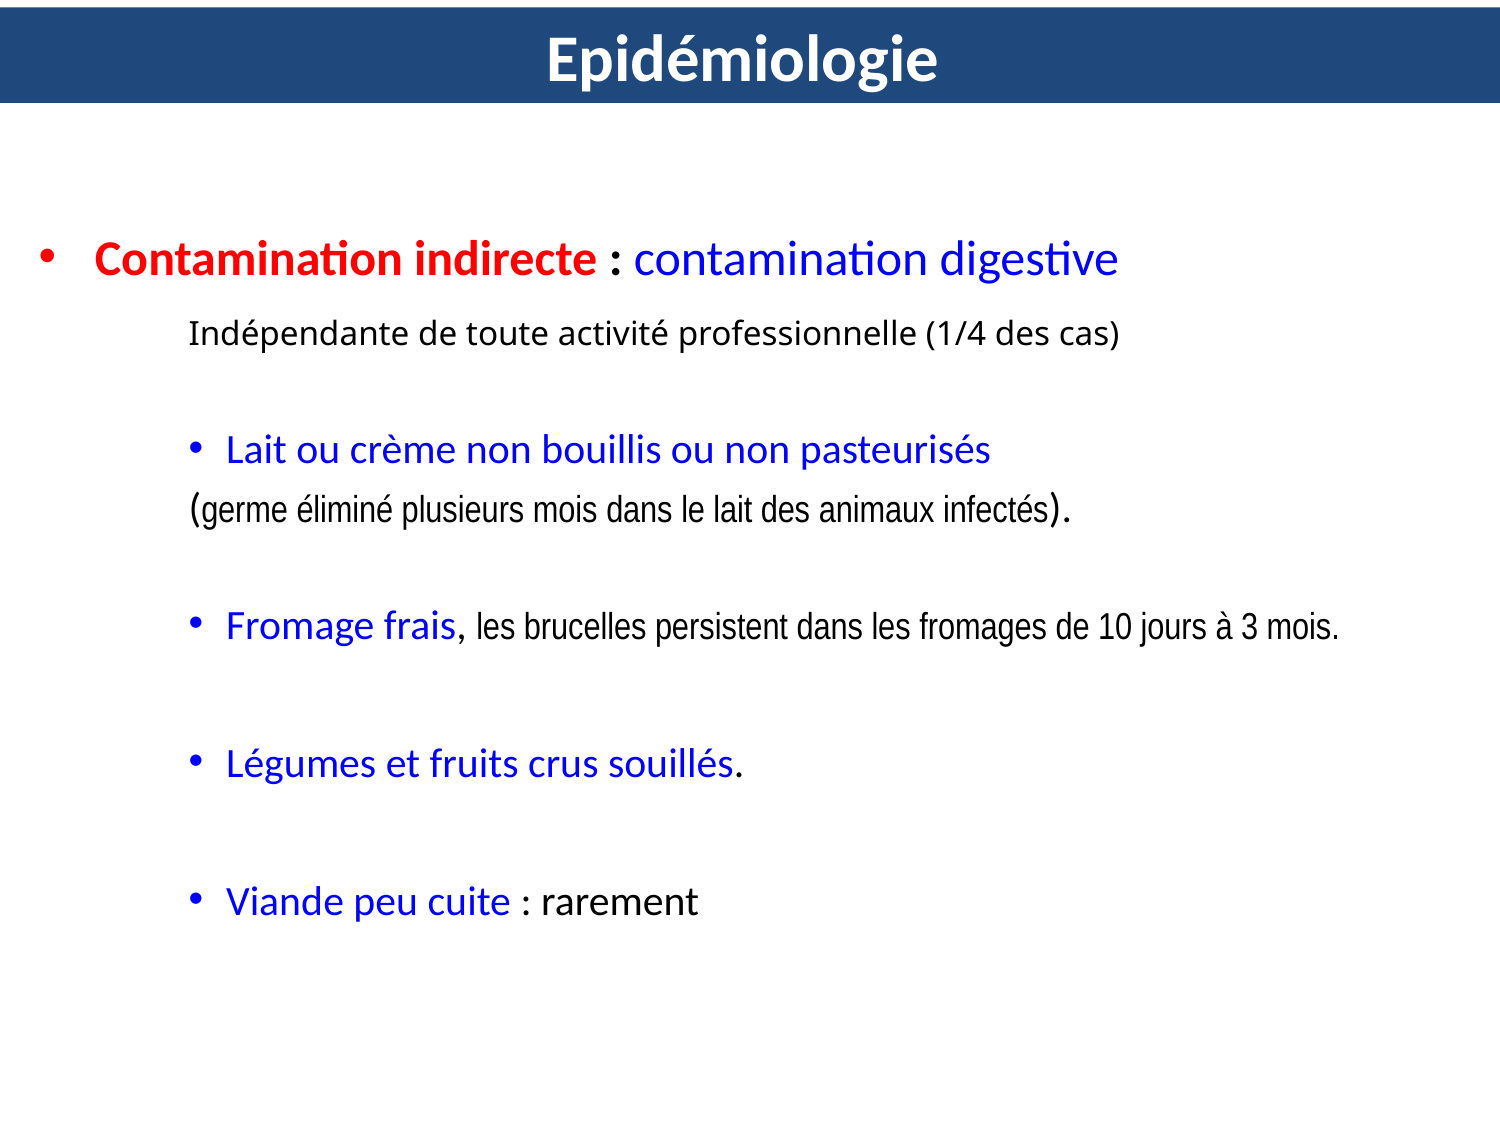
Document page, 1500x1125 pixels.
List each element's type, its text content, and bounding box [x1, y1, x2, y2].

title Epidémiologie [0, 7, 1500, 103]
list Contamination indirecte : contamination digestive Indépendante de toute activité professionnelle (1/4 des cas) Lait ou crème non bouillis ou non pasteurisés (germe éliminé plusieurs mois dans le lait des animaux infectés). Fromage frais, les brucelles persistent dans les fromages de 10 jours à 3 mois. Légumes et fruits crus souillés. Viande peu cuite : rarement [23, 217, 1425, 1083]
